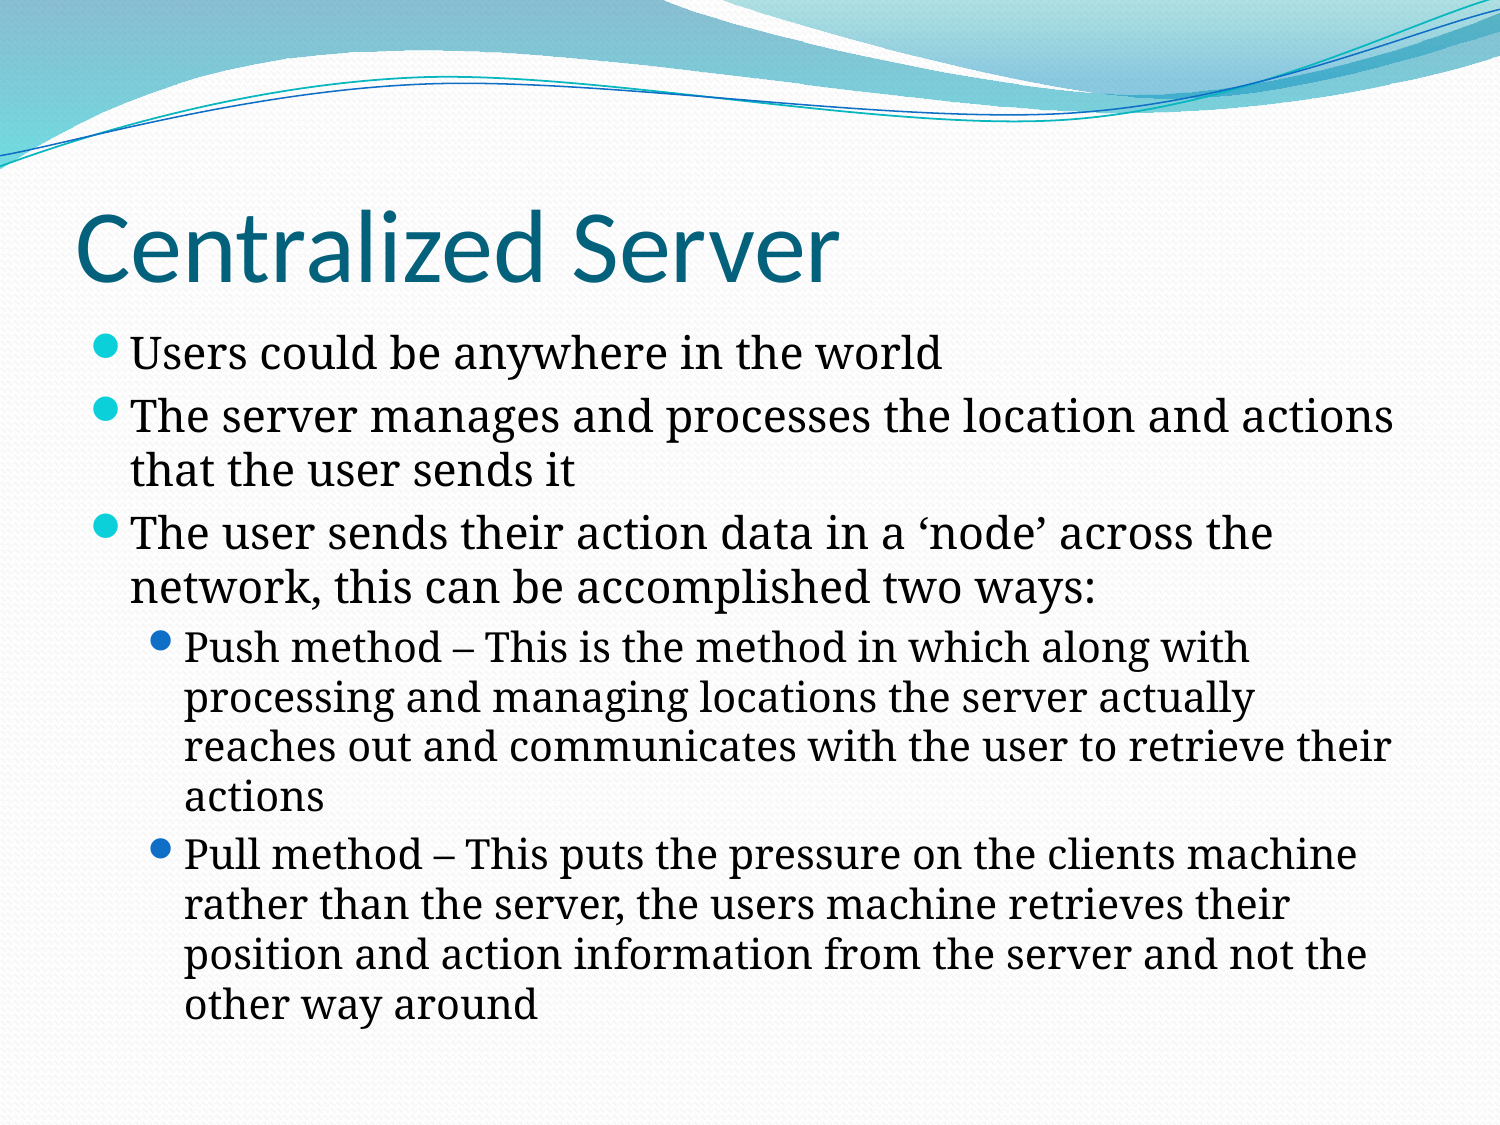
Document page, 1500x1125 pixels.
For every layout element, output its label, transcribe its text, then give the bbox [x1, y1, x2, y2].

title Centralized Server [75, 115, 1425, 303]
list Users could be anywhere in the world The server manages and processes the location and actions that the user sends it The user sends their action data in a ‘node’ across the network, this can be accomplished two ways: Push method – This is the method in which along with processing and managing locations the server actually reaches out and communicates with the user to retrieve their actions Pull method – This puts the pressure on the clients machine rather than the server, the users machine retrieves their position and action information from the server and not the other way around [75, 317, 1425, 1038]
